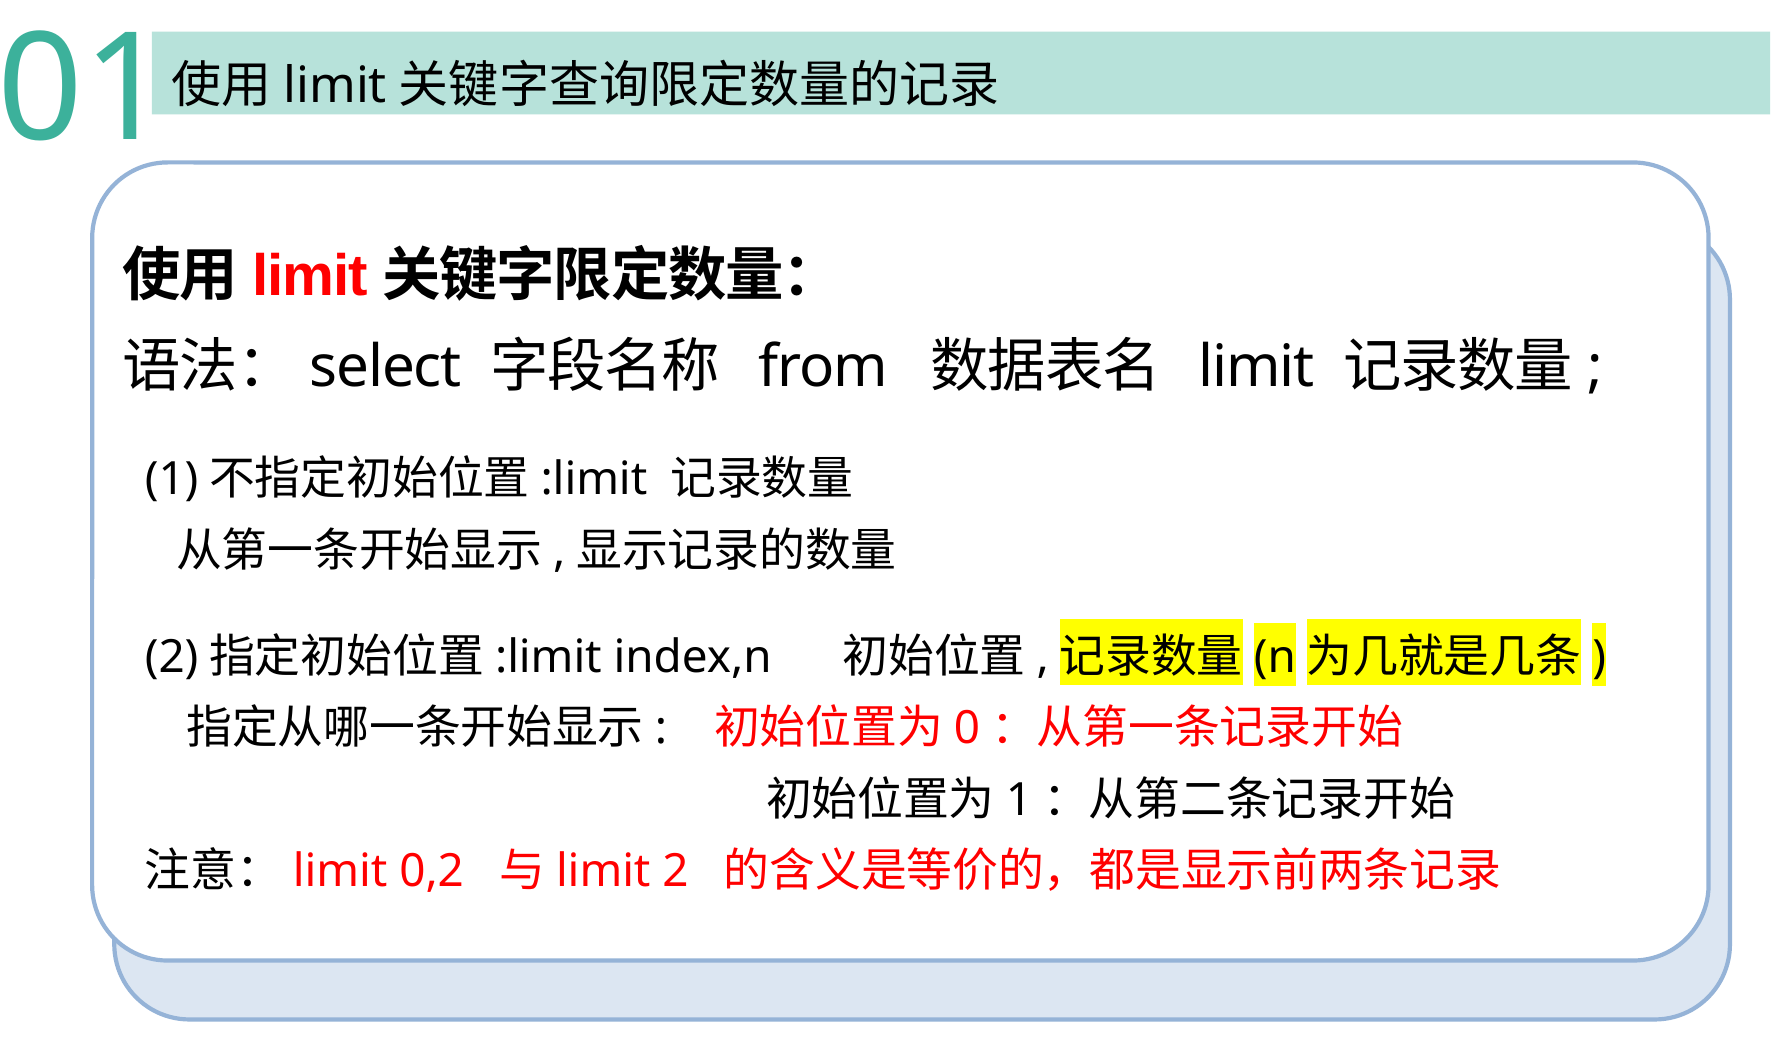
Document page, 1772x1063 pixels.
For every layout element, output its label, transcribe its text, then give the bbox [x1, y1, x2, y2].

text_box 使用limit关键字查询限定数量的记录 [156, 45, 1014, 121]
text_box [1763, 30, 1772, 116]
text_box [150, 30, 1163, 116]
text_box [91, 162, 1731, 1020]
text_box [1168, 0, 1758, 273]
text_box 01 [0, 0, 185, 177]
